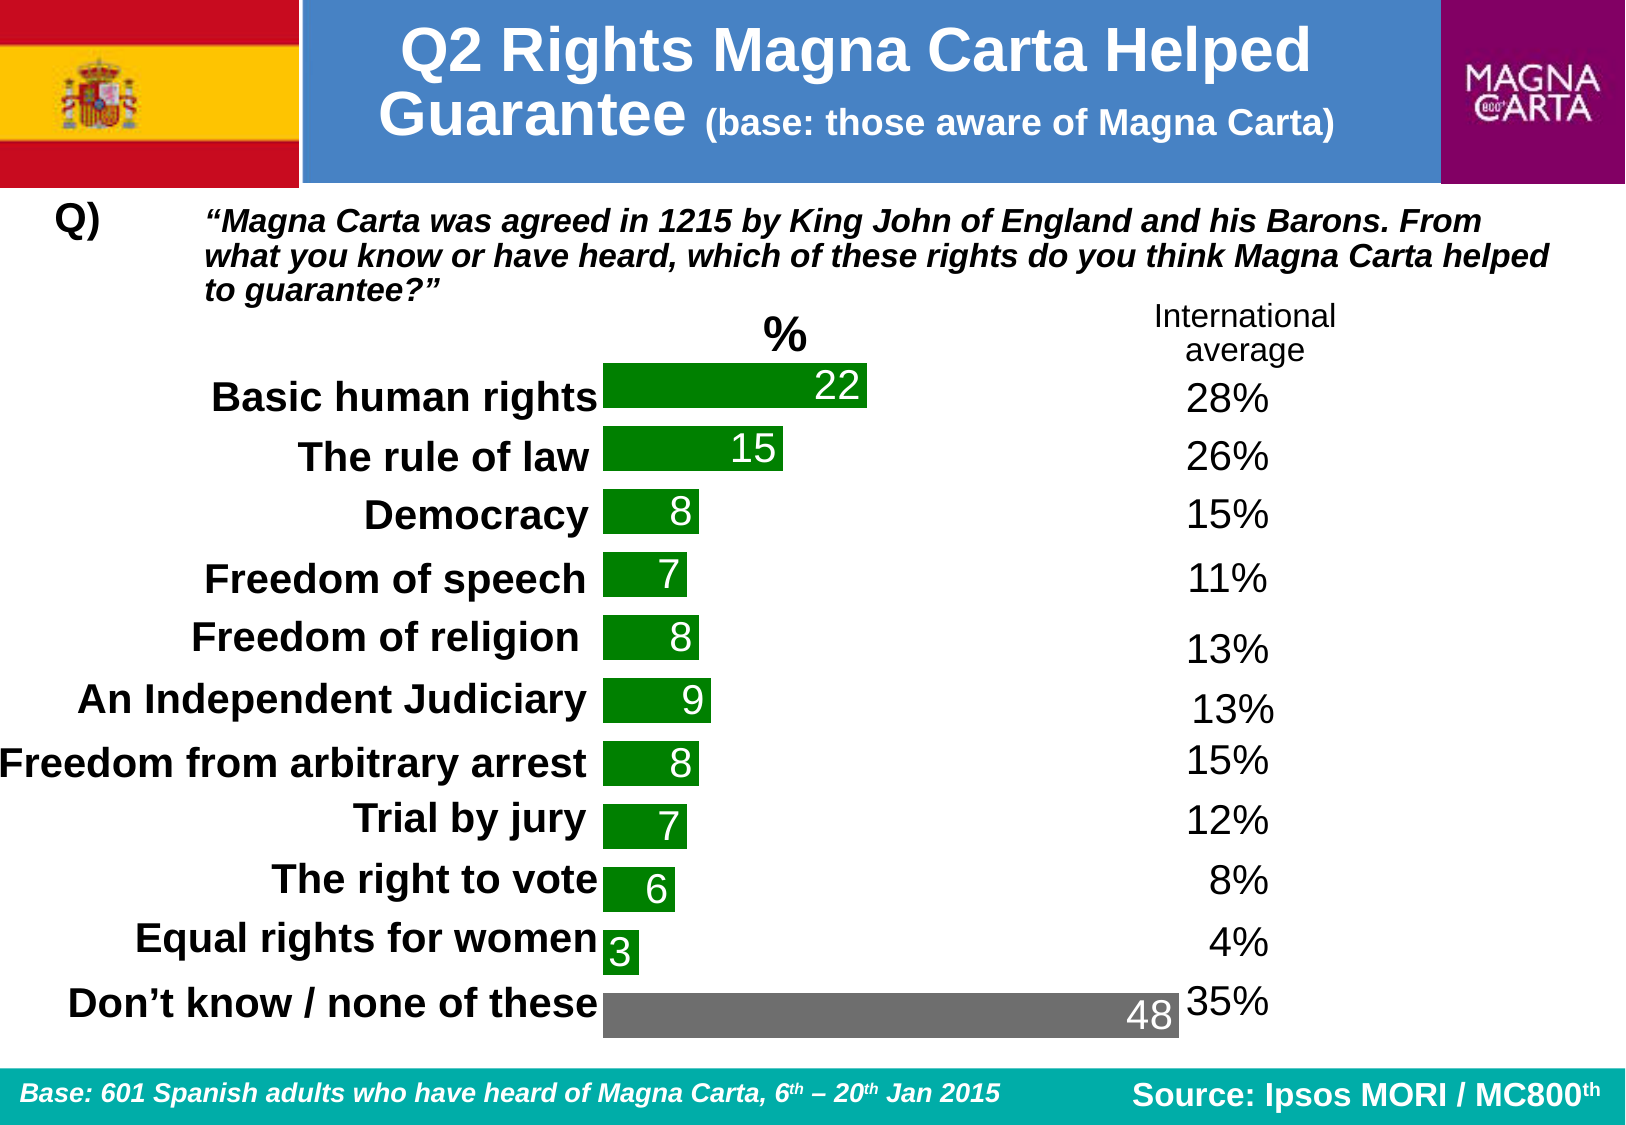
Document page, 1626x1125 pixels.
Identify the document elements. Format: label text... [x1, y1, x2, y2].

text_box Basic human rights [87, 370, 572, 428]
text_box Freedom from arbitrary arrest [0, 735, 572, 791]
chart [577, 339, 1625, 1062]
text_box Freedom of religion [25, 610, 572, 668]
text_box % [602, 302, 969, 337]
text_box Source: Ipsos MORI / MC800th [1059, 1072, 1625, 1121]
picture [302, 0, 1625, 184]
title Q2 Rights Magna Carta Helped Guarantee (base: those aware of Magna Carta) [302, 11, 1413, 157]
text_box Trial by jury [0, 791, 572, 849]
text_box Democracy [17, 488, 572, 546]
picture [0, 0, 299, 188]
text_box The right to vote [87, 851, 572, 910]
text_box Base: 601 Spanish adults who have heard of Magna Carta, 6th – 20th Jan 2015 [4, 1073, 1059, 1116]
text_box Equal rights for women [87, 910, 572, 968]
text_box International average [1127, 292, 1364, 337]
text_box An Independent Judiciary [27, 672, 572, 730]
text_box Freedom of speech [76, 552, 572, 610]
text_box Don’t know / none of these [32, 975, 572, 1033]
text_box The rule of law [35, 430, 572, 488]
text_box Q) “Magna Carta was agreed in 1215 by King John of England and his Barons. From what you know or have heard, which of these rights do you think Magna Carta helped to guarantee?” [39, 190, 1579, 316]
